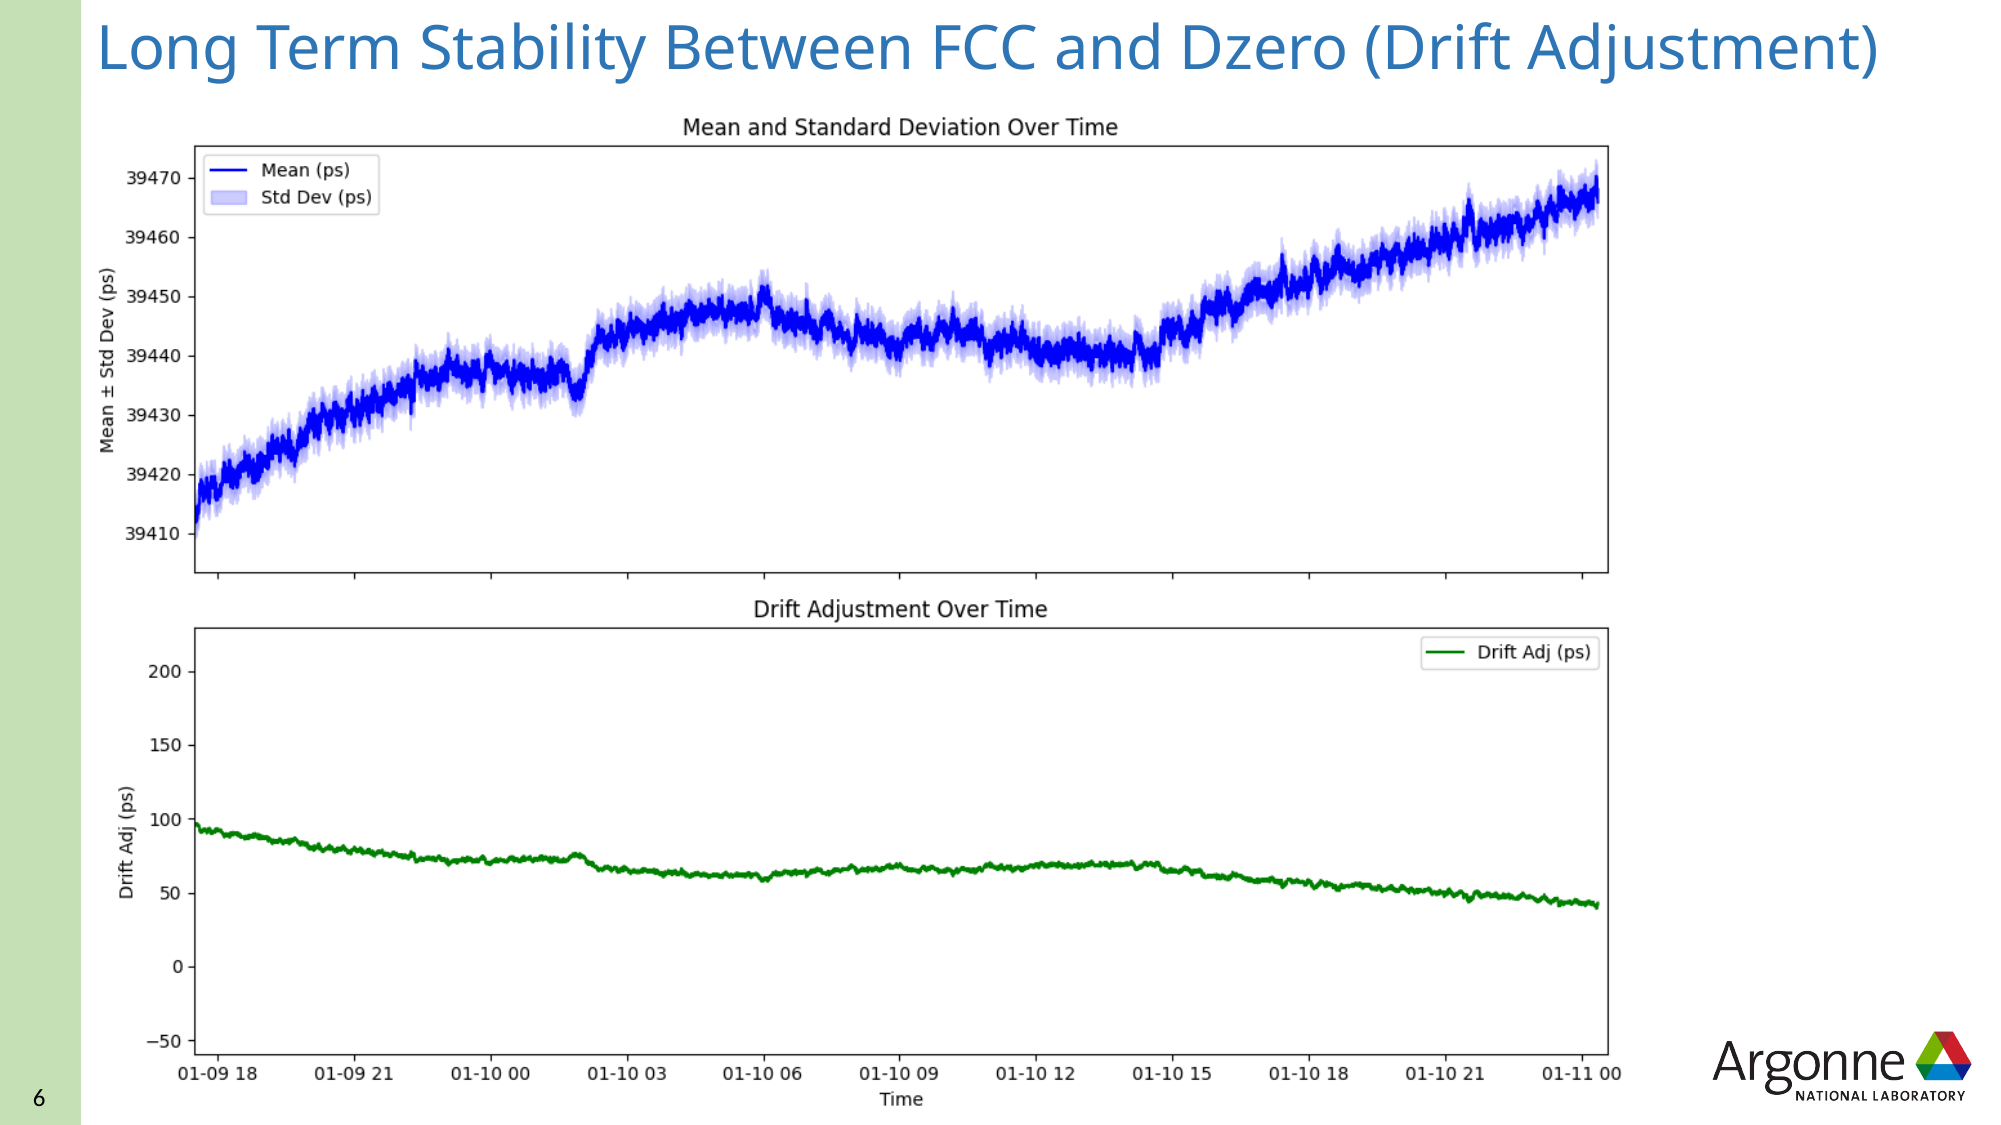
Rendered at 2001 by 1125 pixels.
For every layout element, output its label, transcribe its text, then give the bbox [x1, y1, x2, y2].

slide_number 6 [12, 1066, 61, 1125]
picture [81, 98, 1627, 1125]
title Long Term Stability Between FCC and Dzero (Drift Adjustment) [81, 0, 2000, 99]
text_box [0, 0, 81, 1125]
picture [1696, 1015, 1988, 1117]
